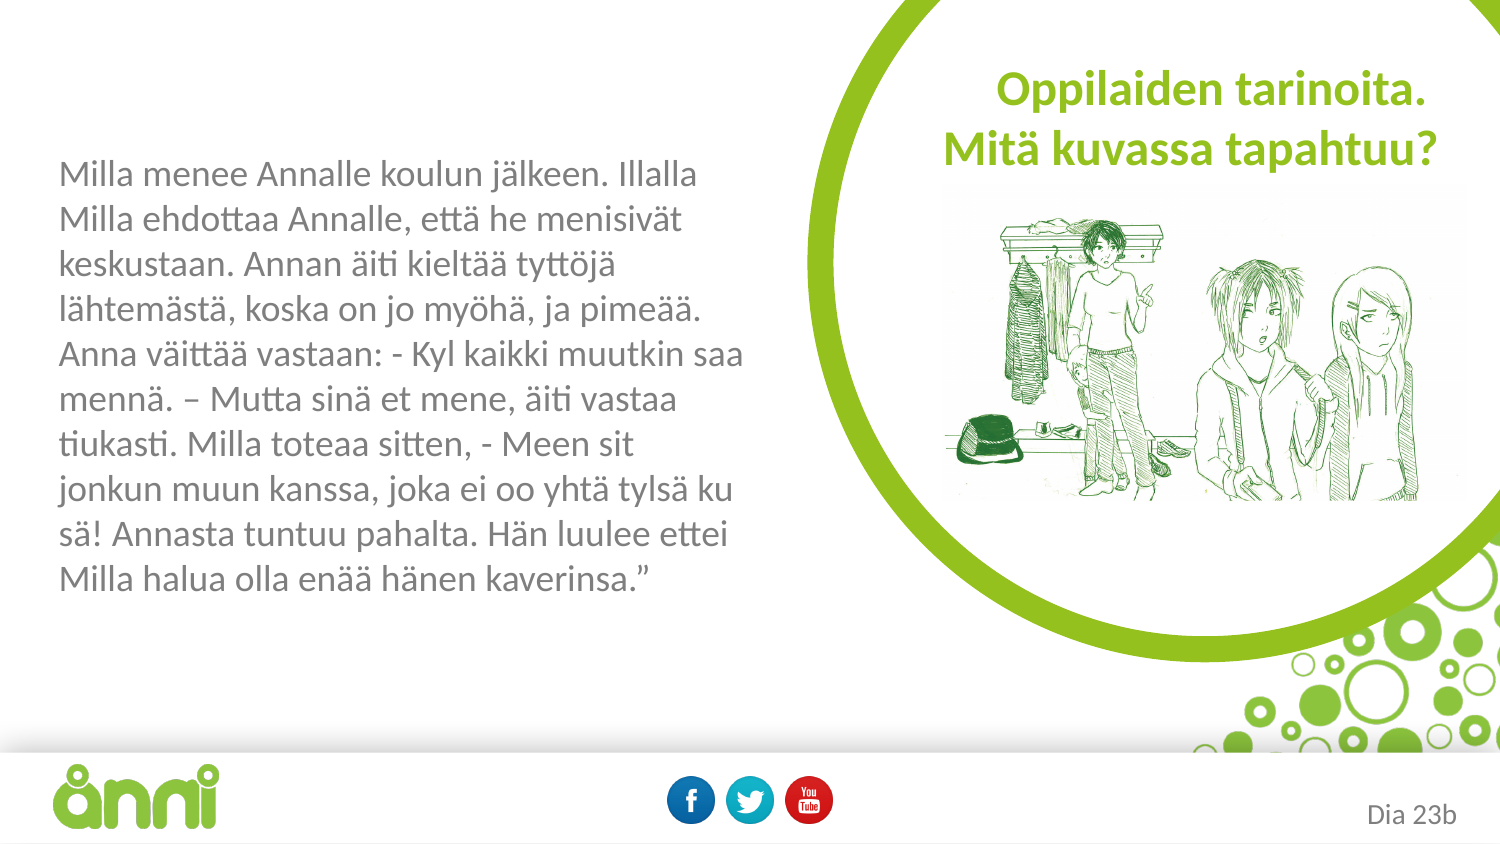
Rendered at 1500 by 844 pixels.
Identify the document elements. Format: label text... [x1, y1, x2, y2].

text_box Milla menee Annalle koulun jälkeen. Illalla Milla ehdottaa Annalle, että he menisivät keskustaan. Annan äiti kieltää tyttöjä lähtemästä, koska on jo myöhä, ja pimeää. Anna väittää vastaan: - Kyl kaikki muutkin saa mennä. – Mutta sinä et mene, äiti vastaa tiukasti. Milla toteaa sitten, - Meen sit jonkun muun kanssa, joka ei oo yhtä tylsä ku sä! Annasta tuntuu pahalta. Hän luulee ettei Milla halua olla enää hänen kaverinsa.” [43, 141, 763, 607]
picture [726, 776, 774, 824]
picture [667, 776, 715, 824]
picture [53, 764, 219, 829]
picture [1161, 515, 1500, 752]
text_box Oppilaiden tarinoita. Mitä kuvassa tapahtuu? [856, 47, 1454, 183]
text_box Dia 23b [1352, 787, 1495, 838]
text_box [818, 0, 1500, 652]
picture [942, 183, 1467, 501]
picture [785, 776, 833, 824]
